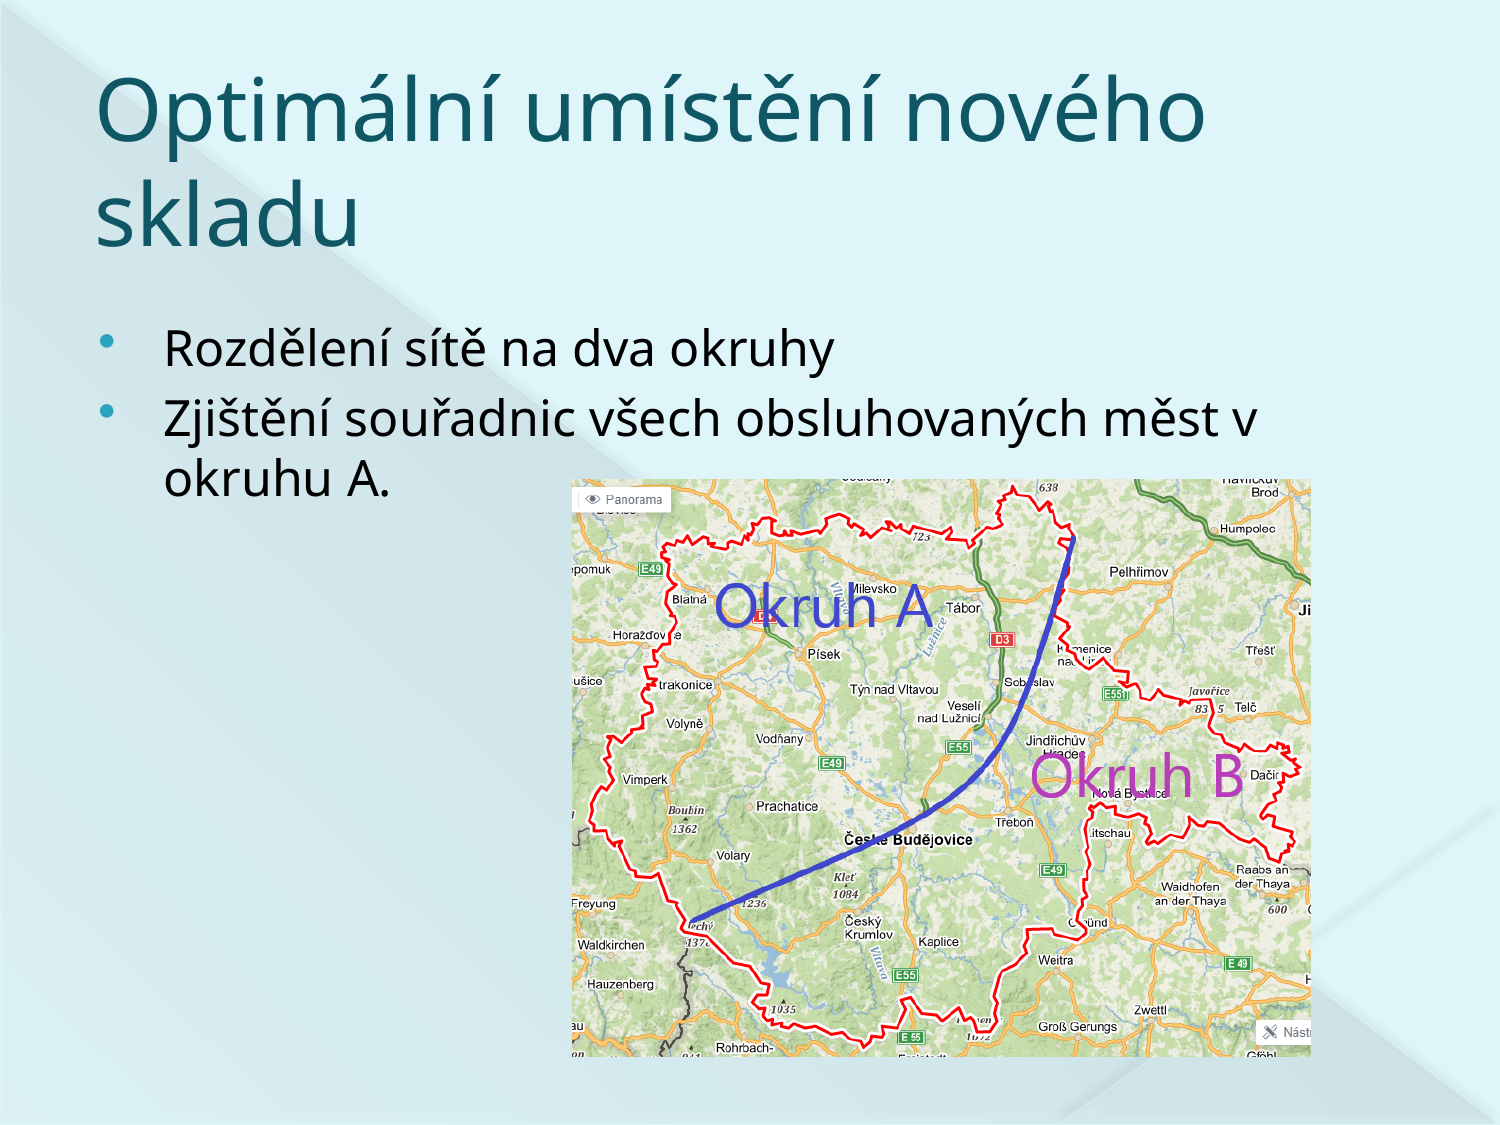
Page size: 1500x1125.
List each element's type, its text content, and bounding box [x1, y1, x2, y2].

list Rozdělení sítě na dva okruhy Zjištění souřadnic všech obsluhovaných měst v okruhu A. [75, 308, 1425, 669]
picture [572, 479, 1311, 1057]
title Optimální umístění nového skladu [0, 43, 1500, 274]
